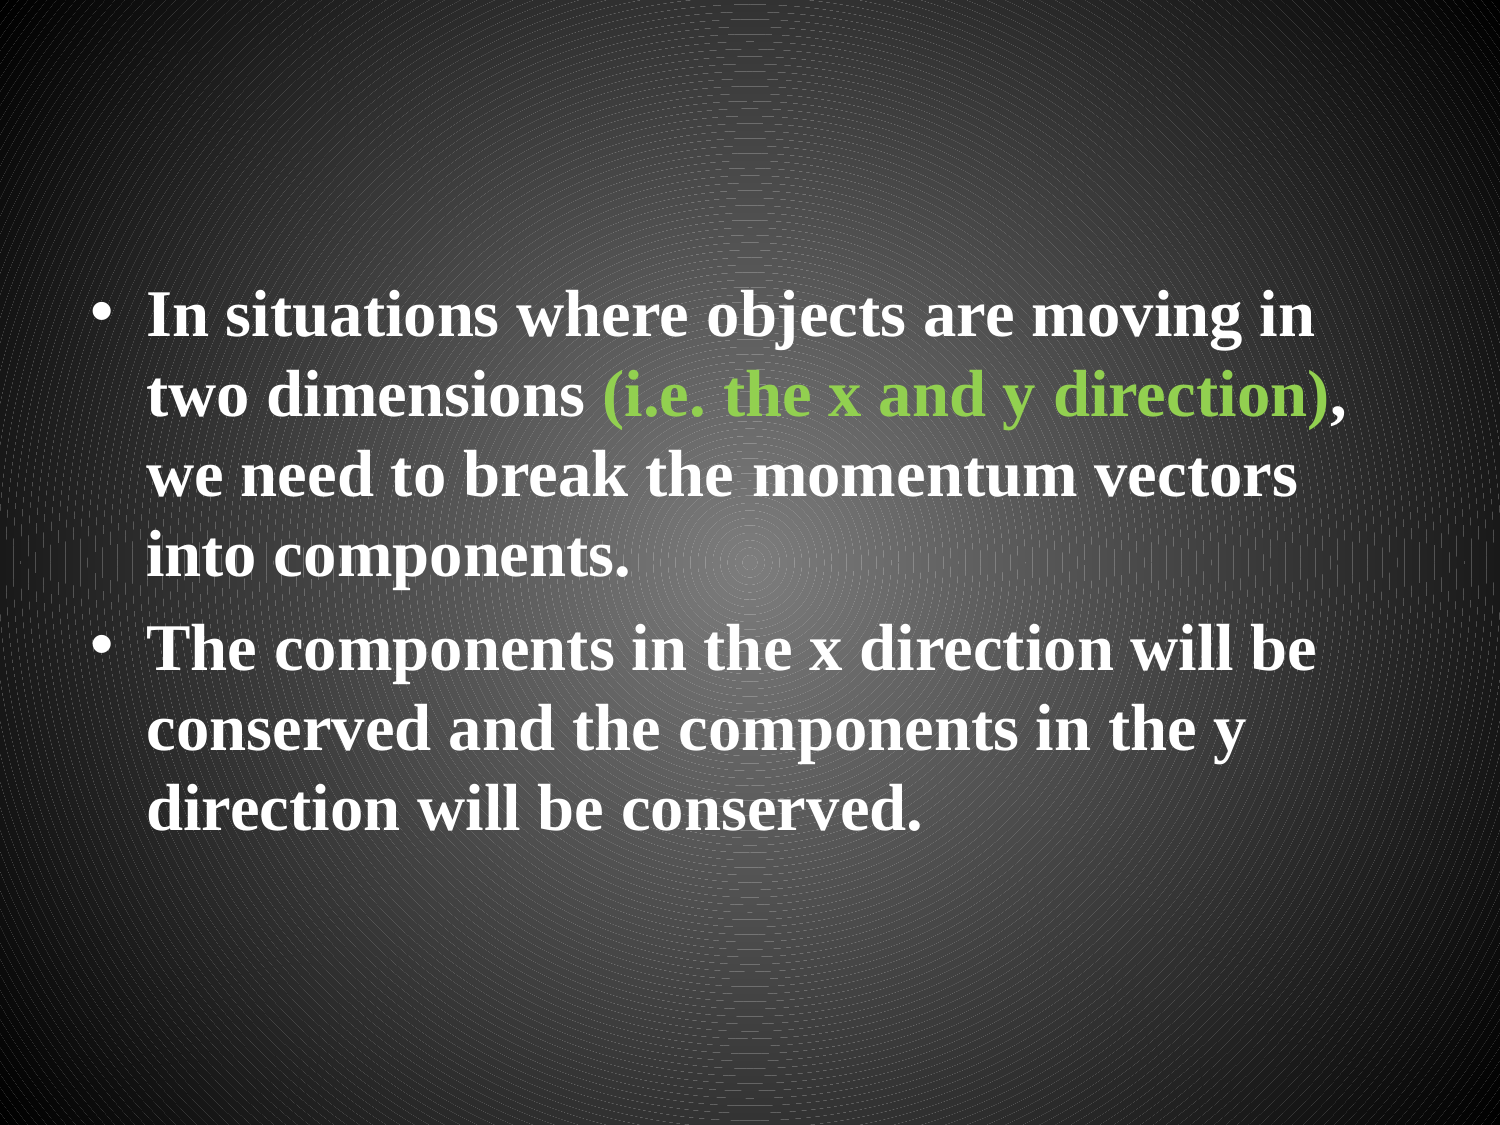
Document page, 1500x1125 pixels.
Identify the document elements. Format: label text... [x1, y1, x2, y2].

list In situations where objects are moving in two dimensions (i.e. the x and y direction), we need to break the momentum vectors into components. The components in the x direction will be conserved and the components in the y direction will be conserved. [75, 262, 1425, 1005]
